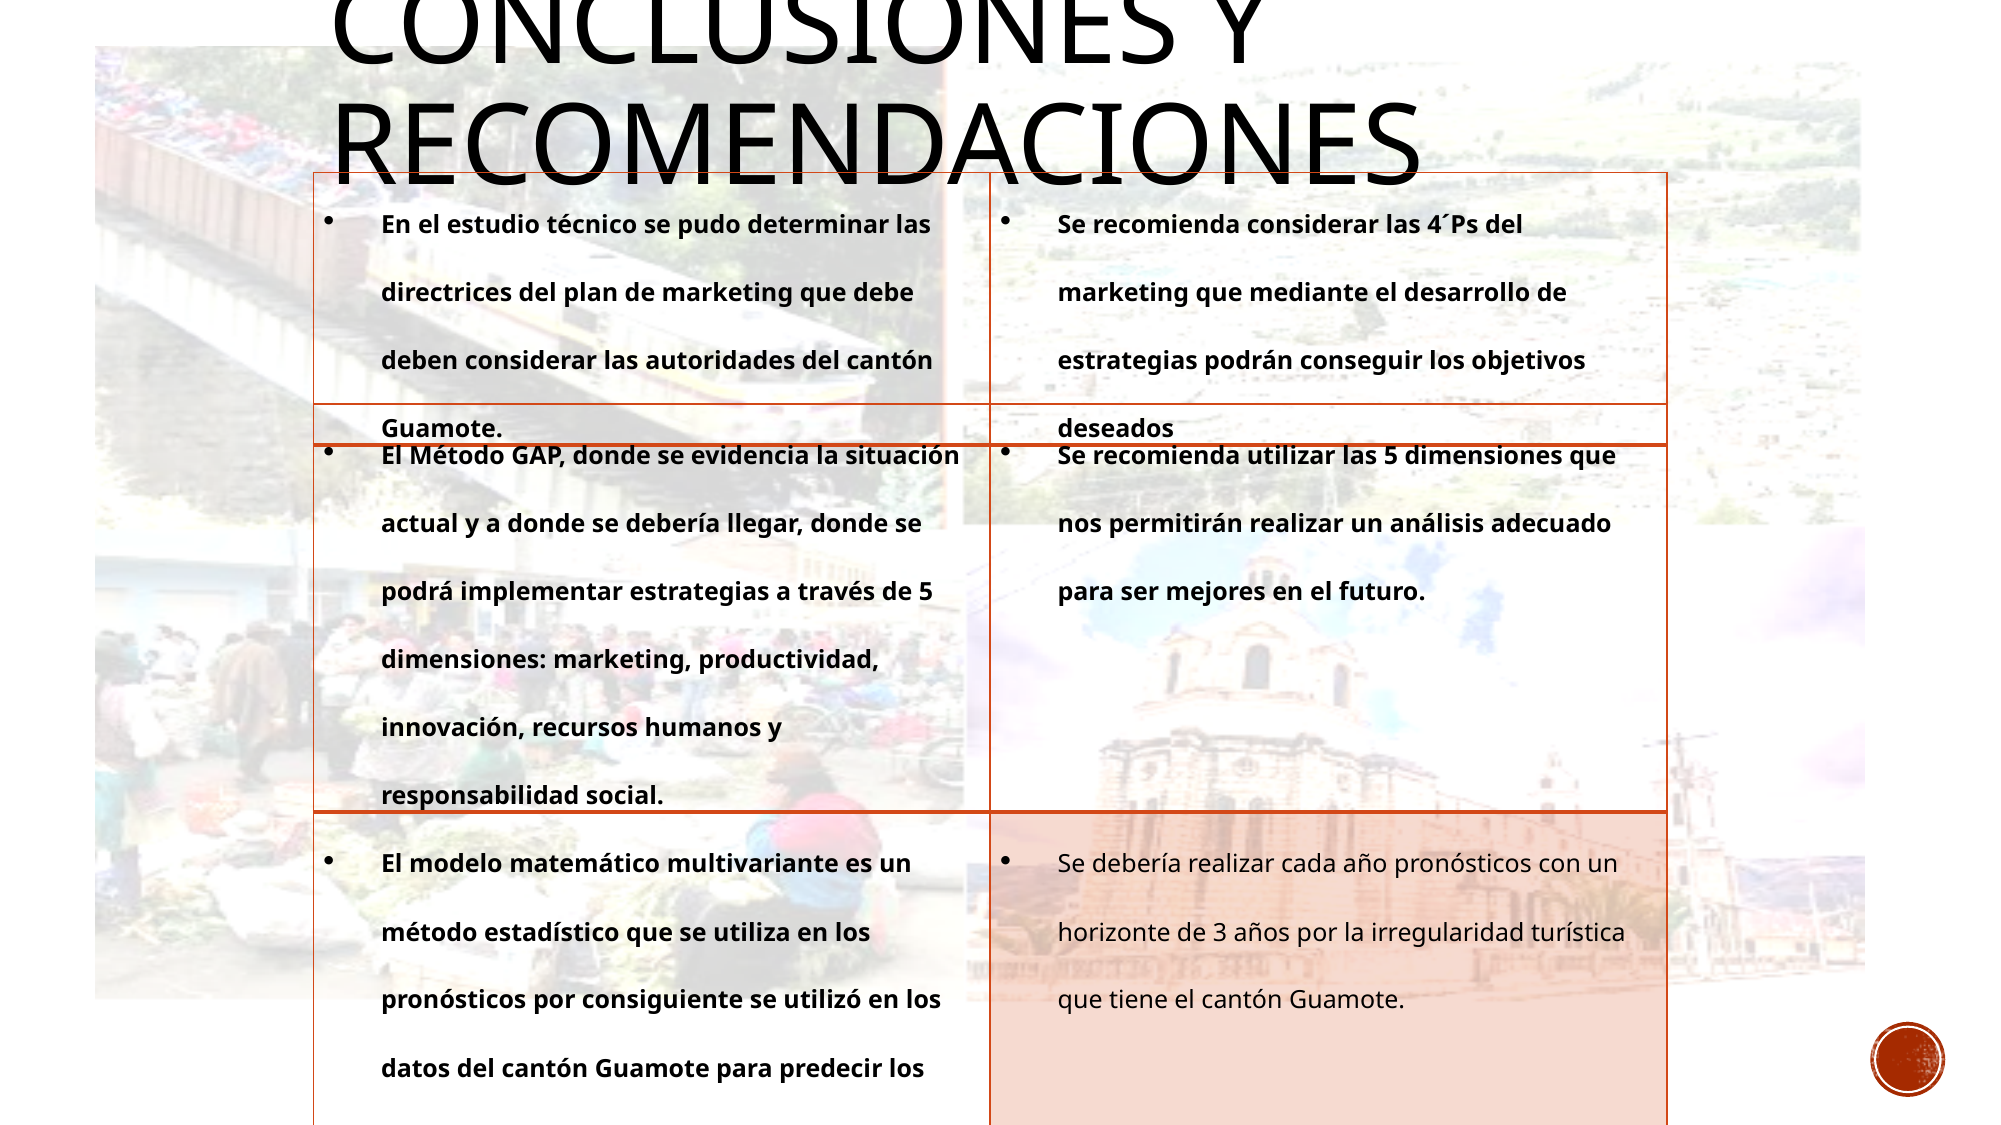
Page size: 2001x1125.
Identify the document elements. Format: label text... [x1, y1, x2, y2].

table_cell Se debería realizar cada año pronósticos con un horizonte de 3 años por la irregularidad turística que tiene el cantón Guamote. [991, 814, 1666, 1125]
table_cell El modelo matemático multivariante es un método estadístico que se utiliza en los pronósticos por consiguiente se utilizó en los datos del cantón Guamote para predecir los ingresos de las variables de estudio. [314, 814, 989, 1125]
table_header El Método GAP, donde se evidencia la situación actual y a donde se debería llegar, donde se podrá implementar estrategias a través de 5 dimensiones: marketing, productividad, innovación, recursos humanos y responsabilidad social. [314, 405, 989, 810]
table_header Se recomienda considerar las 4´Ps del marketing que mediante el desarrollo de estrategias podrán conseguir los objetivos deseados [991, 173, 1666, 403]
table_header En el estudio técnico se pudo determinar las directrices del plan de marketing que debe deben considerar las autoridades del cantón Guamote. [314, 173, 989, 403]
table_header Se recomienda utilizar las 5 dimensiones que nos permitirán realizar un análisis adecuado para ser mejores en el futuro. [991, 405, 1666, 810]
title Conclusiones y RECOMENDACIONES [313, 2, 1964, 173]
